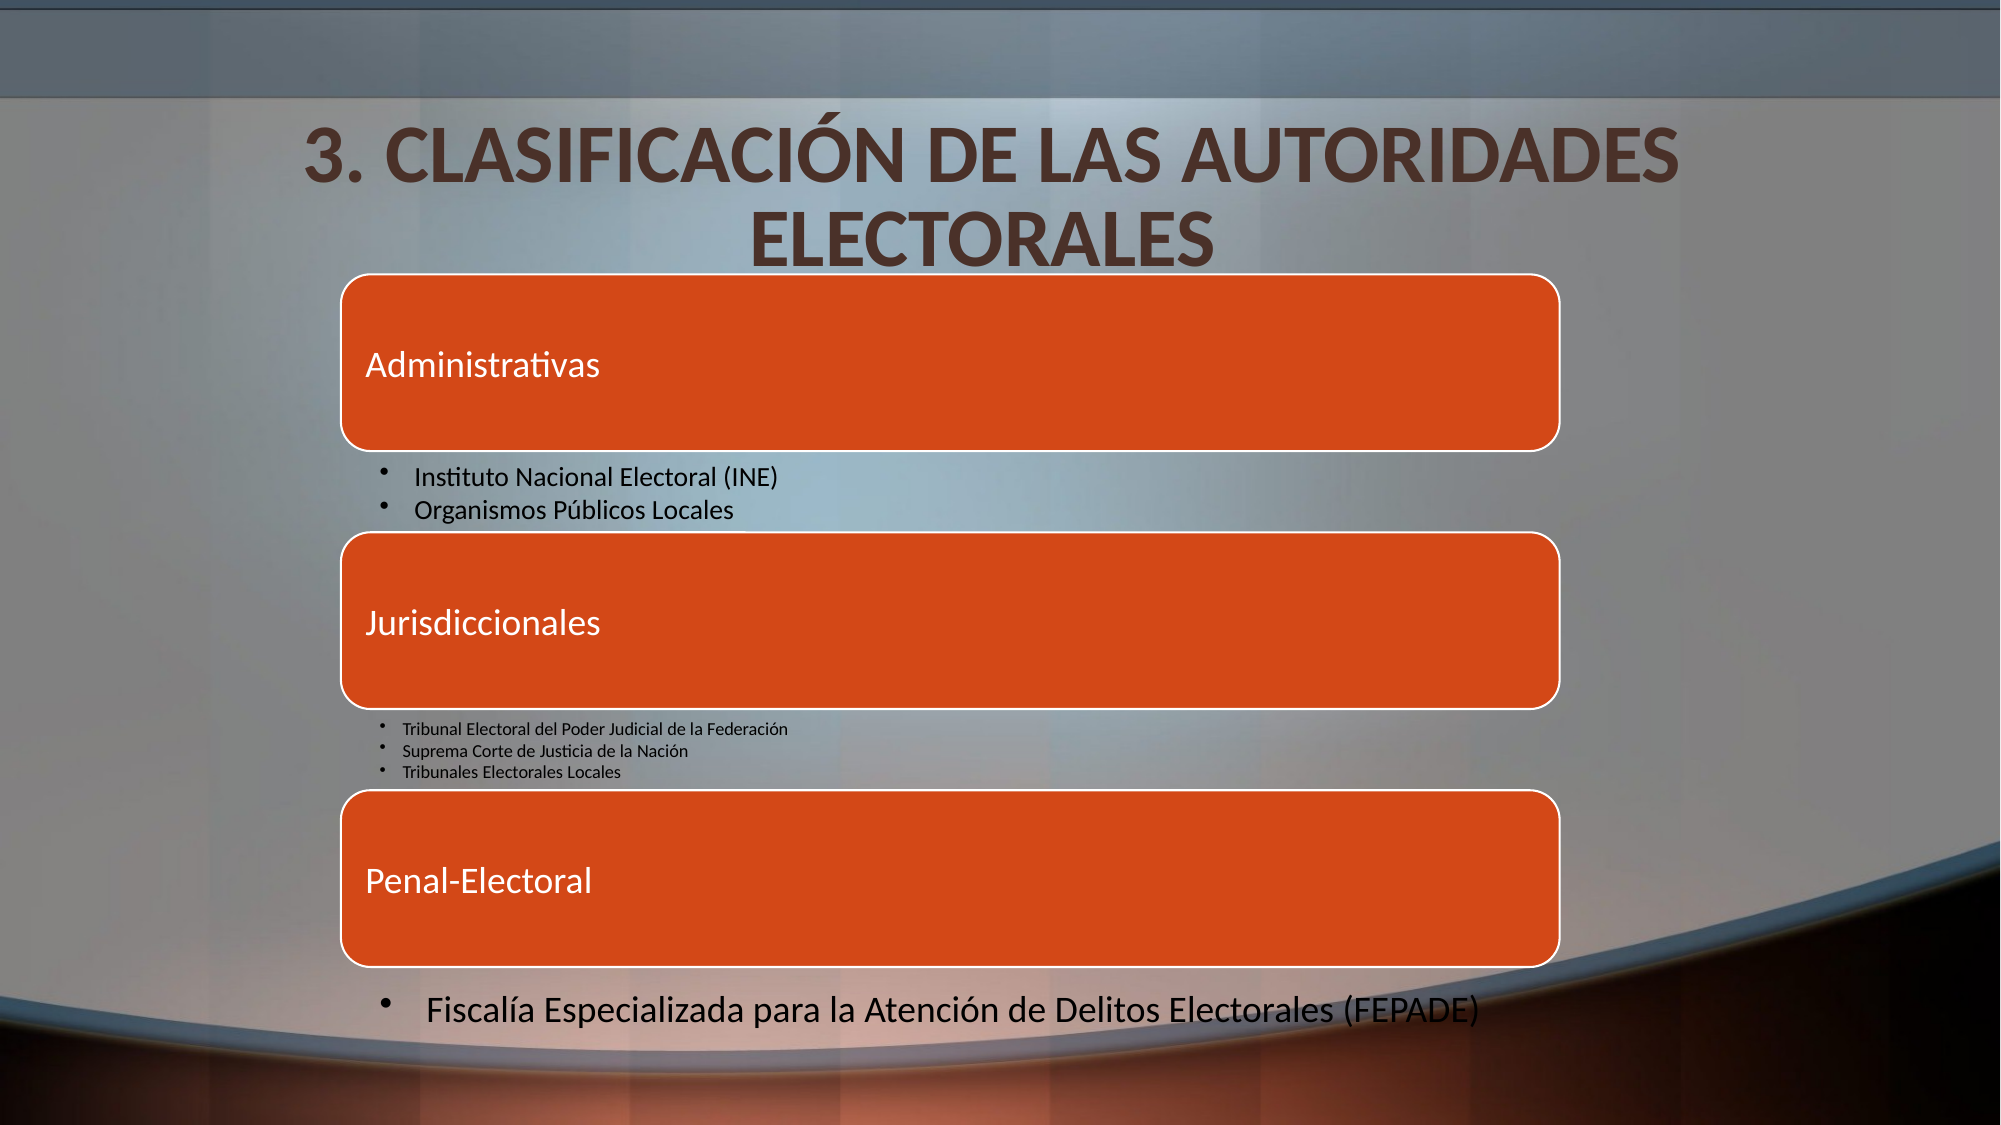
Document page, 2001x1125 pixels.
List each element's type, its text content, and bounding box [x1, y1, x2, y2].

picture [0, 0, 2001, 1125]
title 3. CLASIFICACIÓN DE LAS AUTORIDADES ELECTORALES [75, 104, 1910, 294]
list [340, 274, 1560, 1049]
